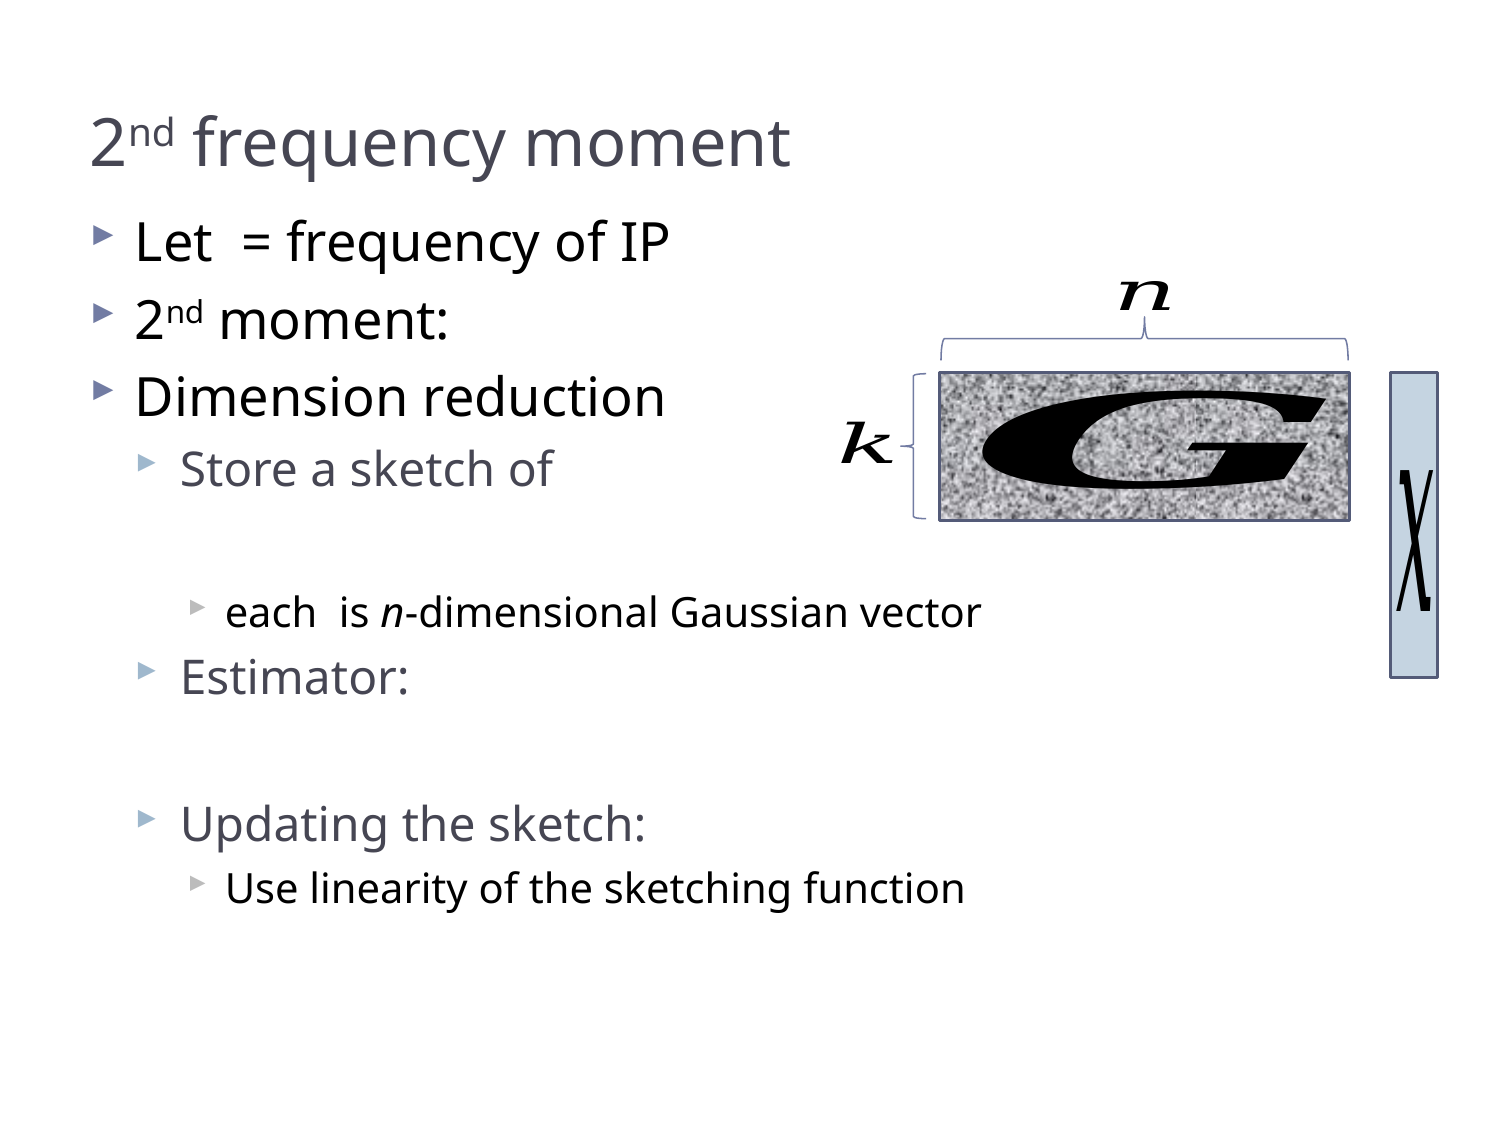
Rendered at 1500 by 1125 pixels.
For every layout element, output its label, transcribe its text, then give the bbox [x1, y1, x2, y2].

title 2nd frequency moment [75, 24, 1425, 188]
picture [941, 374, 1348, 519]
text_box [940, 316, 1349, 361]
text_box [900, 372, 927, 520]
